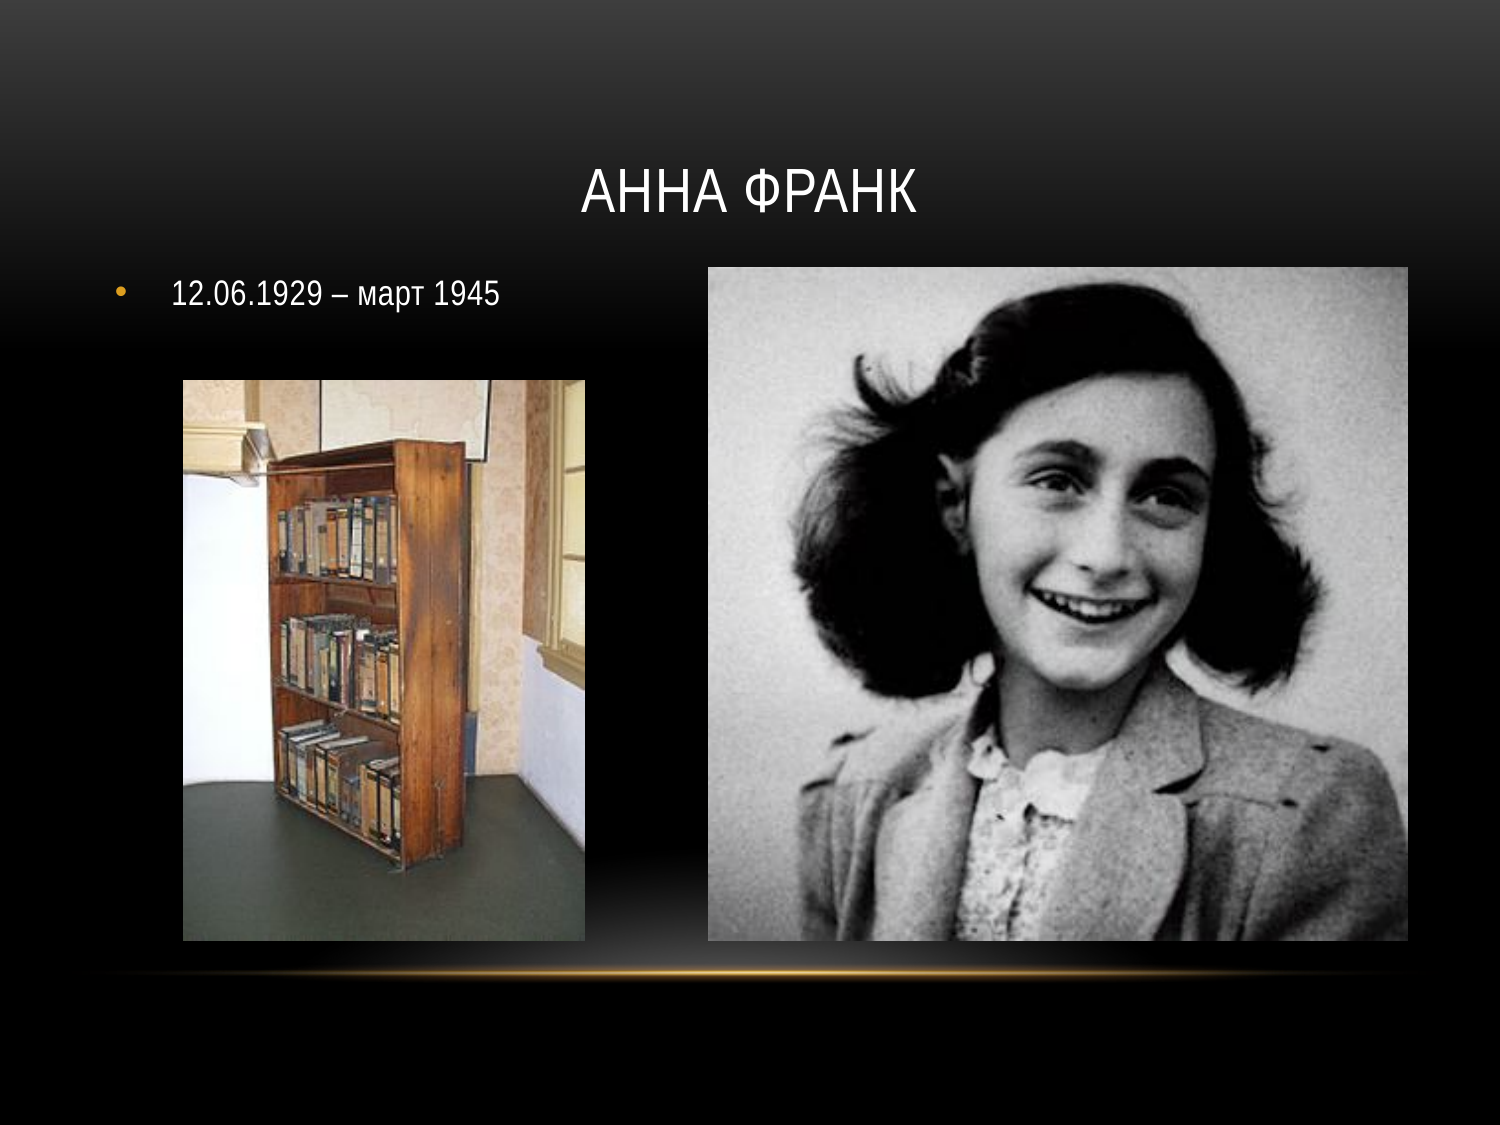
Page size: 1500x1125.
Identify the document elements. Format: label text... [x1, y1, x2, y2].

picture [0, 0, 1500, 1125]
title Анна Франк [99, 45, 1400, 233]
list 12.06.1929 – март 1945 [99, 262, 709, 941]
